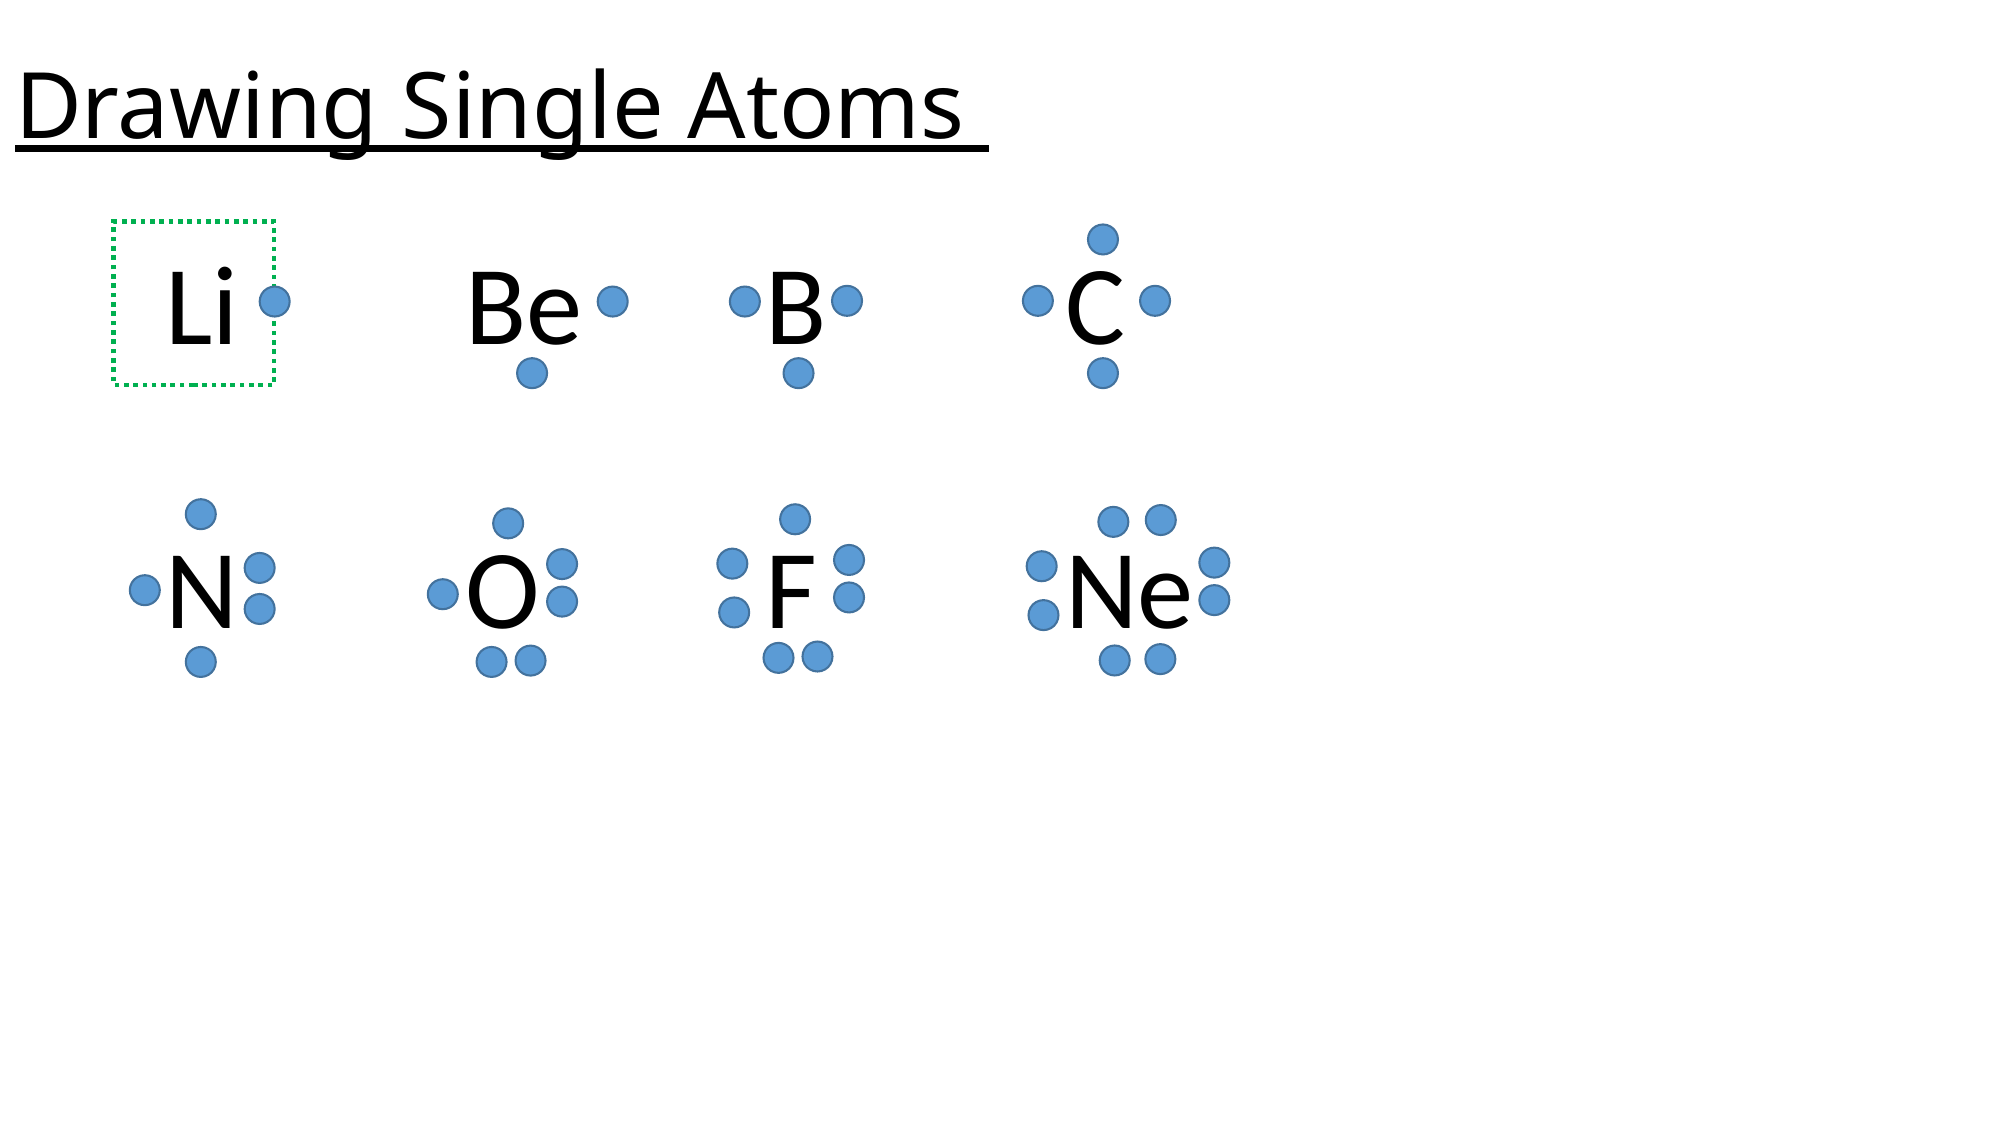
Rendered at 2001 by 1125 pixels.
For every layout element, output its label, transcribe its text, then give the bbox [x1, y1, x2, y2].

text_box [492, 507, 525, 540]
text_box [832, 543, 866, 577]
text_box [113, 220, 275, 386]
text_box [1021, 284, 1054, 317]
text_box [184, 645, 217, 678]
list Li Be B C N O F Ne [0, 239, 1863, 910]
text_box [475, 645, 508, 678]
text_box [801, 640, 834, 673]
text_box [830, 284, 864, 317]
text_box [514, 644, 547, 677]
text_box [596, 285, 629, 318]
text_box [1198, 584, 1231, 617]
text_box [728, 285, 761, 318]
text_box [1027, 599, 1060, 632]
text_box [1098, 644, 1131, 677]
title Drawing Single Atoms [0, 0, 1863, 218]
text_box [779, 503, 812, 536]
text_box [258, 285, 291, 318]
text_box [184, 498, 217, 531]
text_box [782, 357, 815, 390]
text_box [832, 581, 866, 614]
text_box [716, 547, 749, 580]
text_box [718, 596, 751, 629]
text_box [1144, 643, 1177, 676]
text_box [546, 548, 579, 581]
text_box [1097, 505, 1130, 538]
text_box [243, 551, 276, 584]
text_box [128, 574, 161, 607]
text_box [1139, 284, 1172, 317]
text_box [1198, 546, 1231, 579]
text_box [1144, 503, 1177, 537]
text_box [1086, 223, 1120, 256]
text_box [243, 592, 276, 626]
text_box [516, 357, 549, 390]
text_box [546, 585, 579, 618]
text_box [762, 641, 795, 674]
text_box [426, 578, 459, 611]
text_box [1025, 550, 1058, 583]
text_box [1086, 357, 1120, 390]
